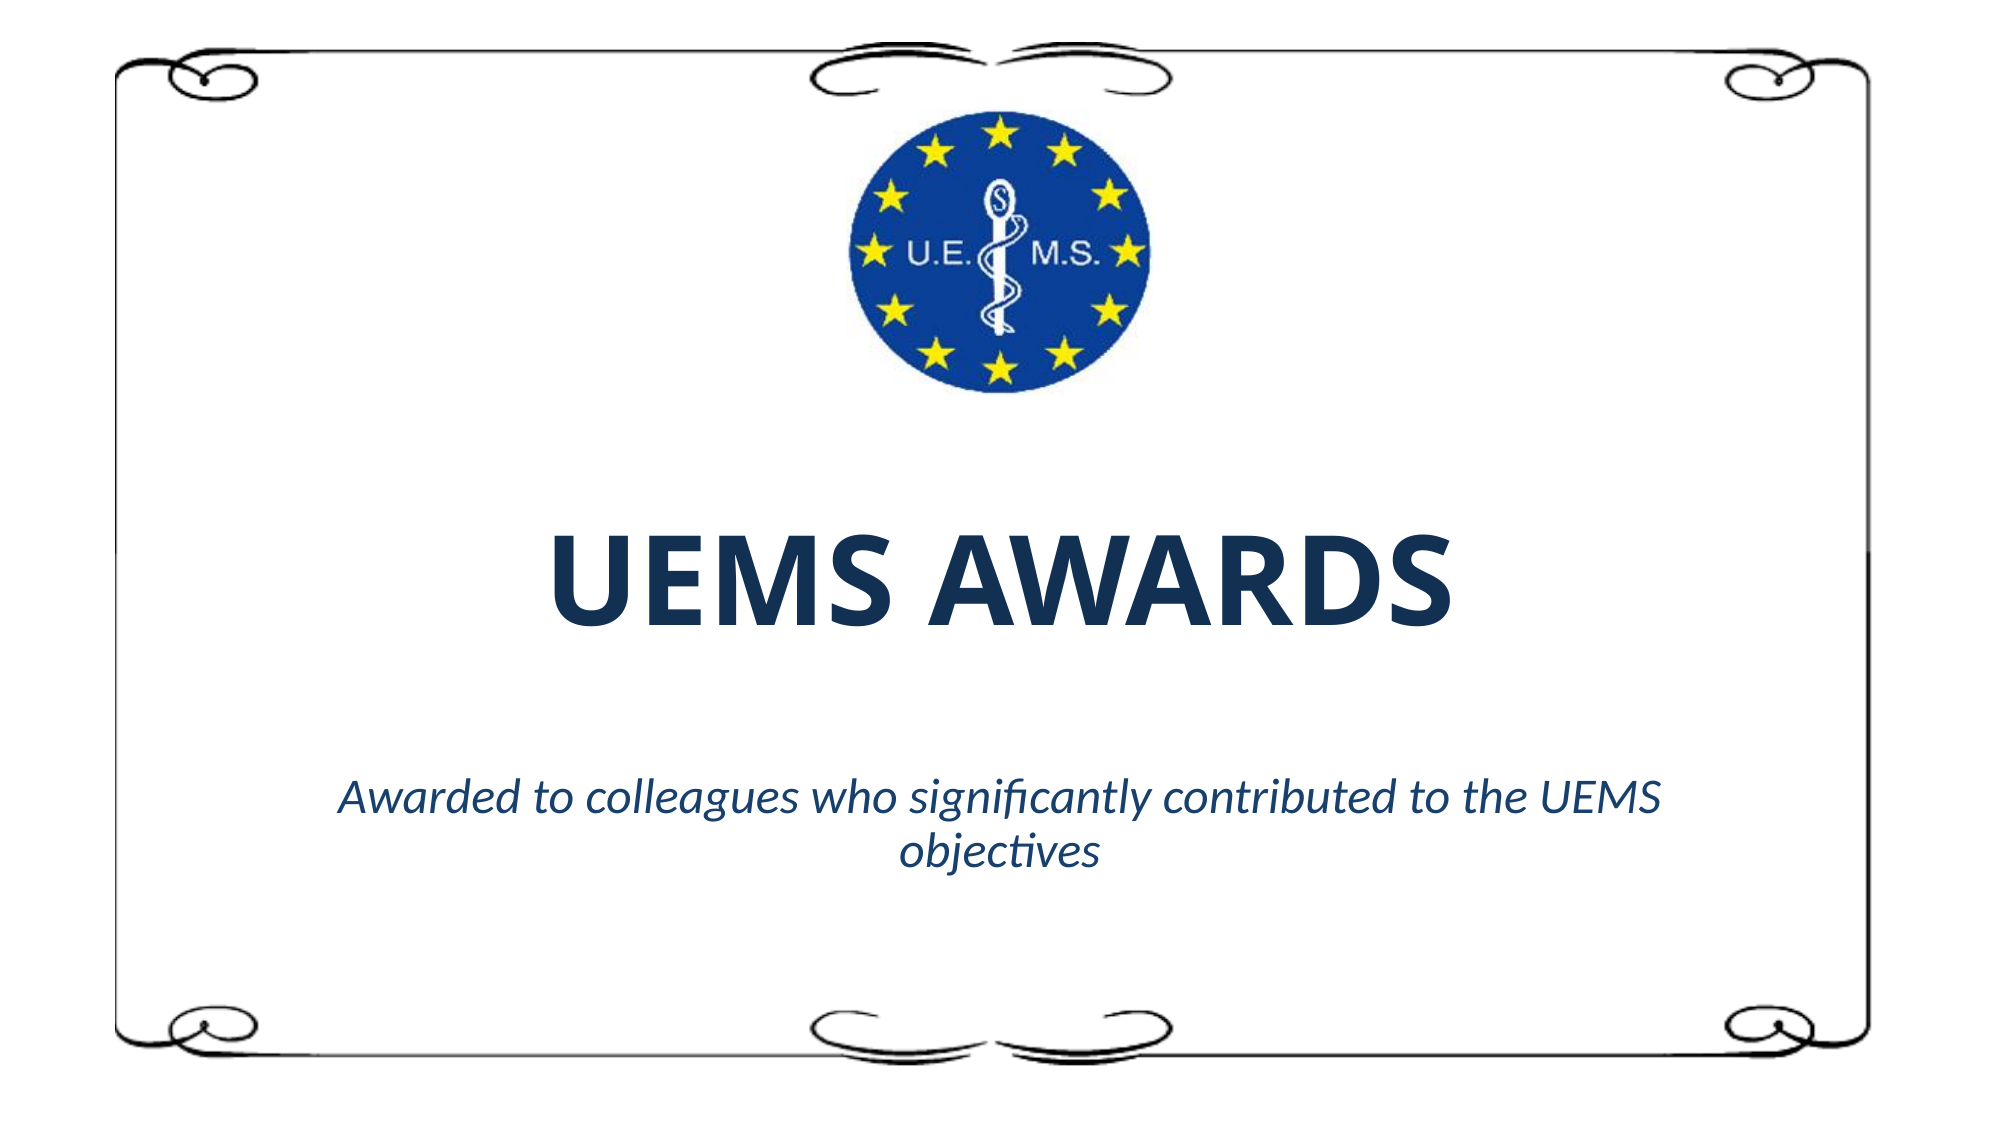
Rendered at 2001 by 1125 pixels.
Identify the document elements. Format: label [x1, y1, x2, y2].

picture [115, 42, 1874, 1068]
